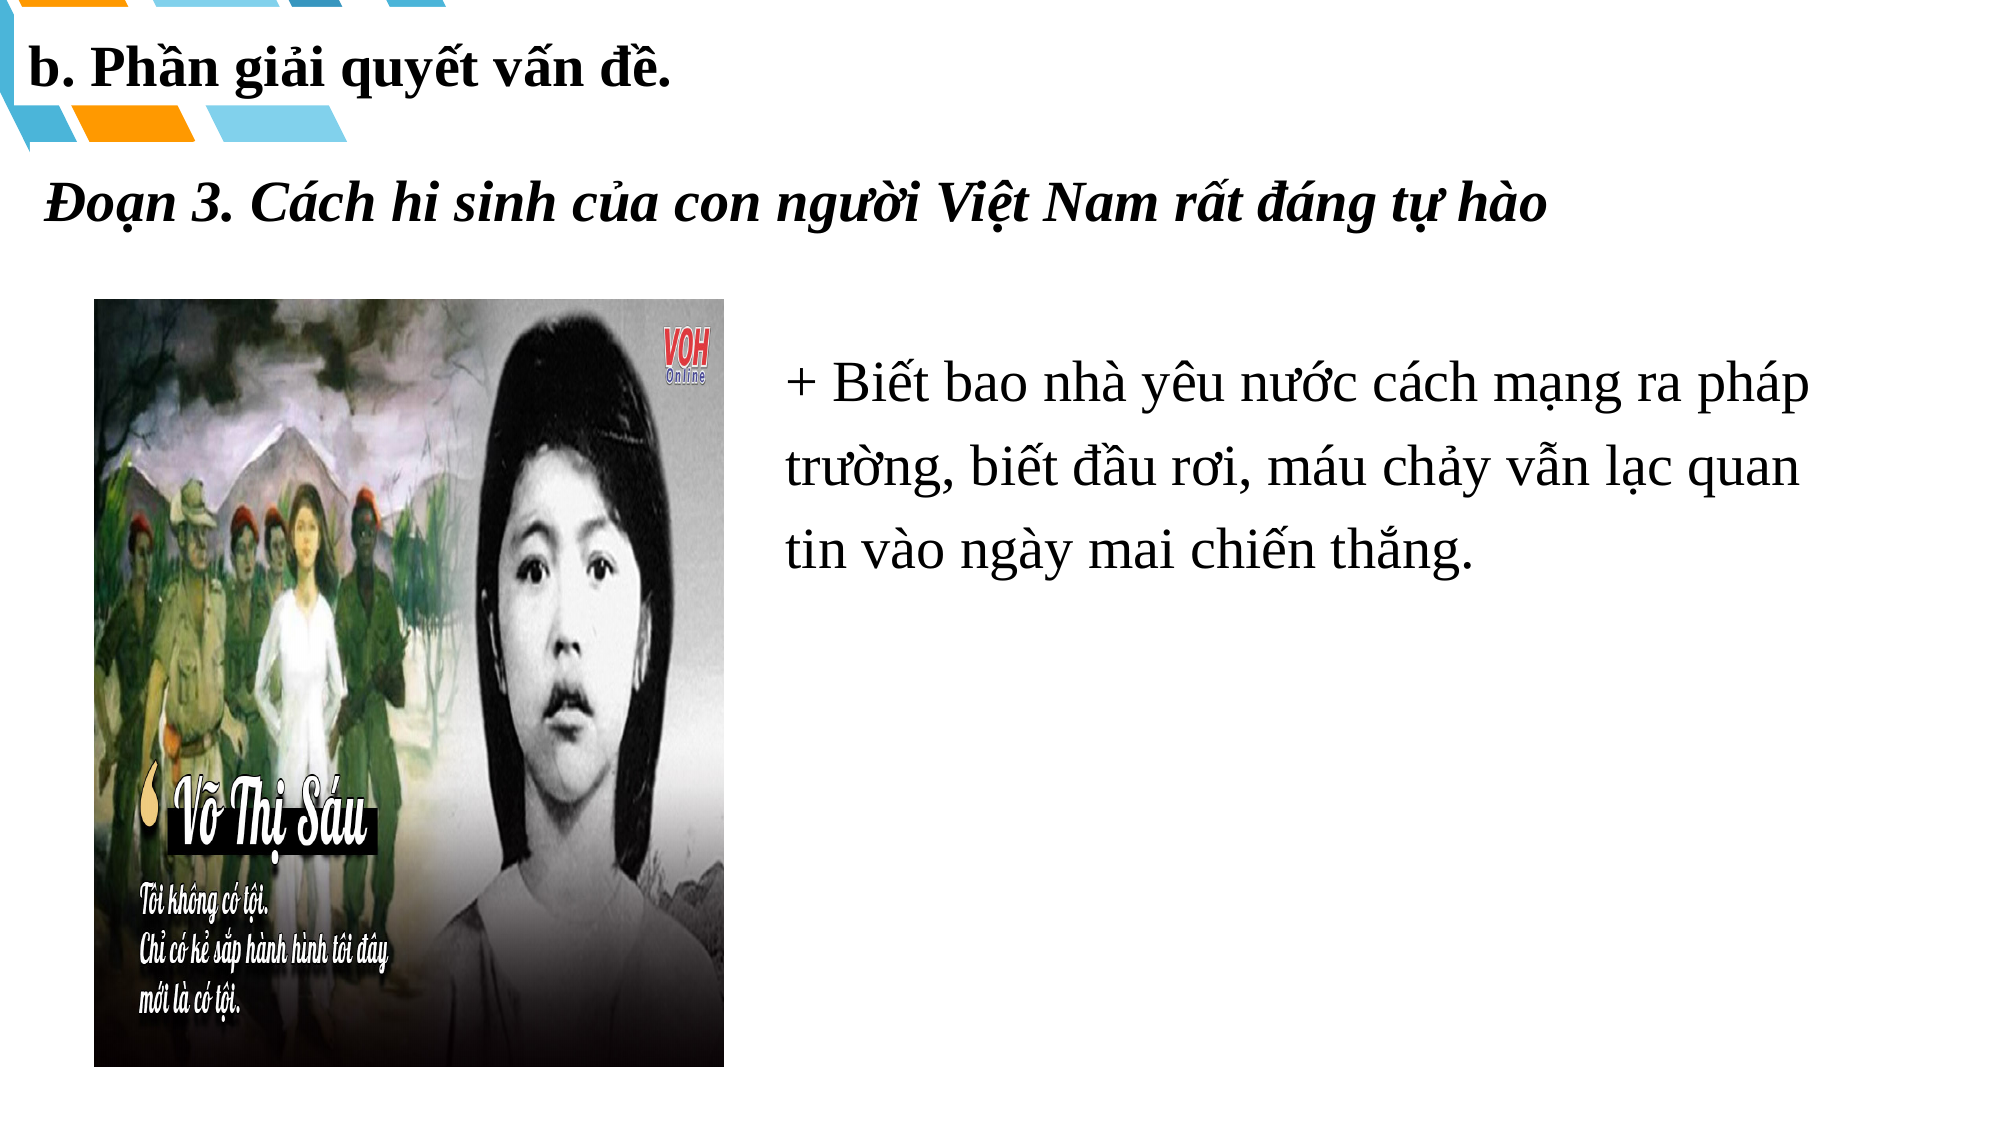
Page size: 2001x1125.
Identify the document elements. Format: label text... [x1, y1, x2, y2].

text_box b. Phần giải quyết vấn đề. [14, 6, 1016, 106]
picture [94, 299, 724, 1067]
text_box Đoạn 3. Cách hi sinh của con người Việt Nam rất đáng tự hào [29, 142, 1949, 241]
text_box + Biết bao nhà yêu nước cách mạng ra pháp trường, biết đầu rơi, máu chảy vẫn lạc quan tin vào ngày mai chiến thắng. [770, 321, 1862, 588]
